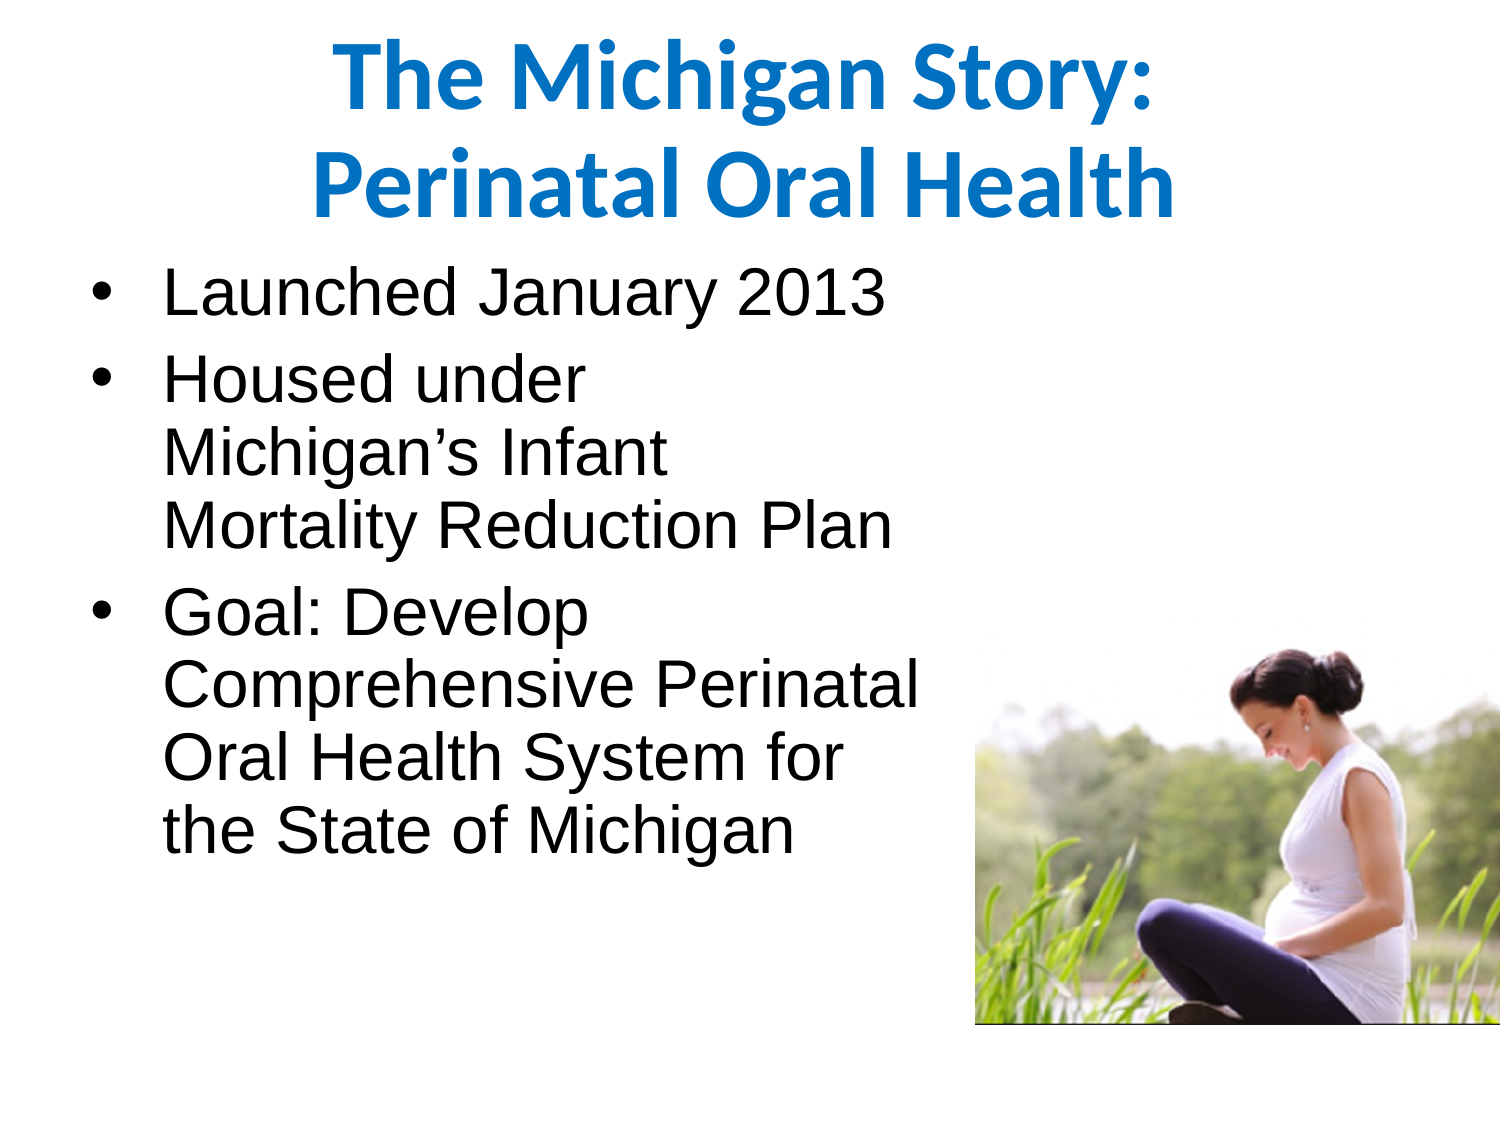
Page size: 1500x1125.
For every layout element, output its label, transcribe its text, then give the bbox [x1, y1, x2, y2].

picture [974, 617, 1500, 1025]
title The Michigan Story: Perinatal Oral Health [75, 37, 1438, 225]
list Launched January 2013 Housed under Michigan’s Infant Mortality Reduction Plan Goal: Develop Comprehensive Perinatal Oral Health System for the State of Michigan [75, 249, 938, 1025]
